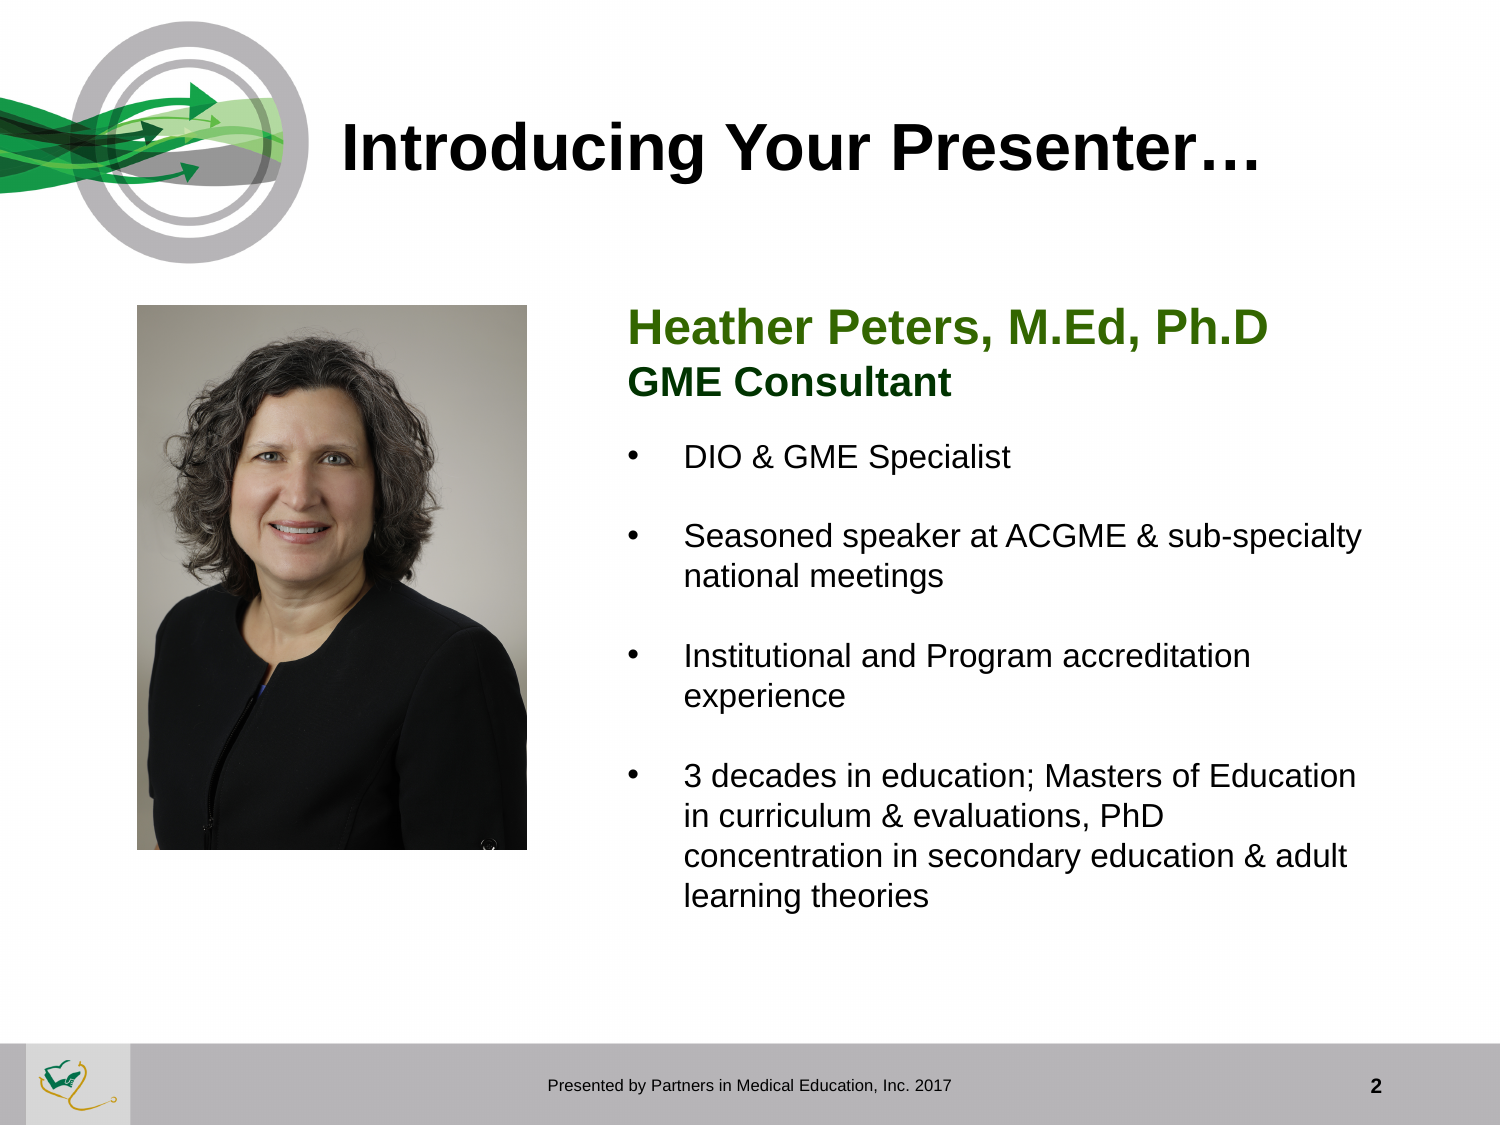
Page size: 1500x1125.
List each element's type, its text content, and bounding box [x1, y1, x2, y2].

slide_number 2 [1059, 1055, 1397, 1116]
title Introducing Your Presenter… [326, 40, 1397, 258]
picture [0, 0, 1500, 1125]
footer Presented by Partners in Medical Education, Inc. 2017 [496, 1055, 1004, 1116]
text_box Heather Peters, M.Ed, Ph.D GME Consultant DIO & GME Specialist Seasoned speaker at ACGME & sub-specialty national meetings Institutional and Program accreditation experience 3 decades in education; Masters of Education in curriculum & evaluations, PhD concentration in secondary education & adult learning theories [612, 287, 1388, 922]
